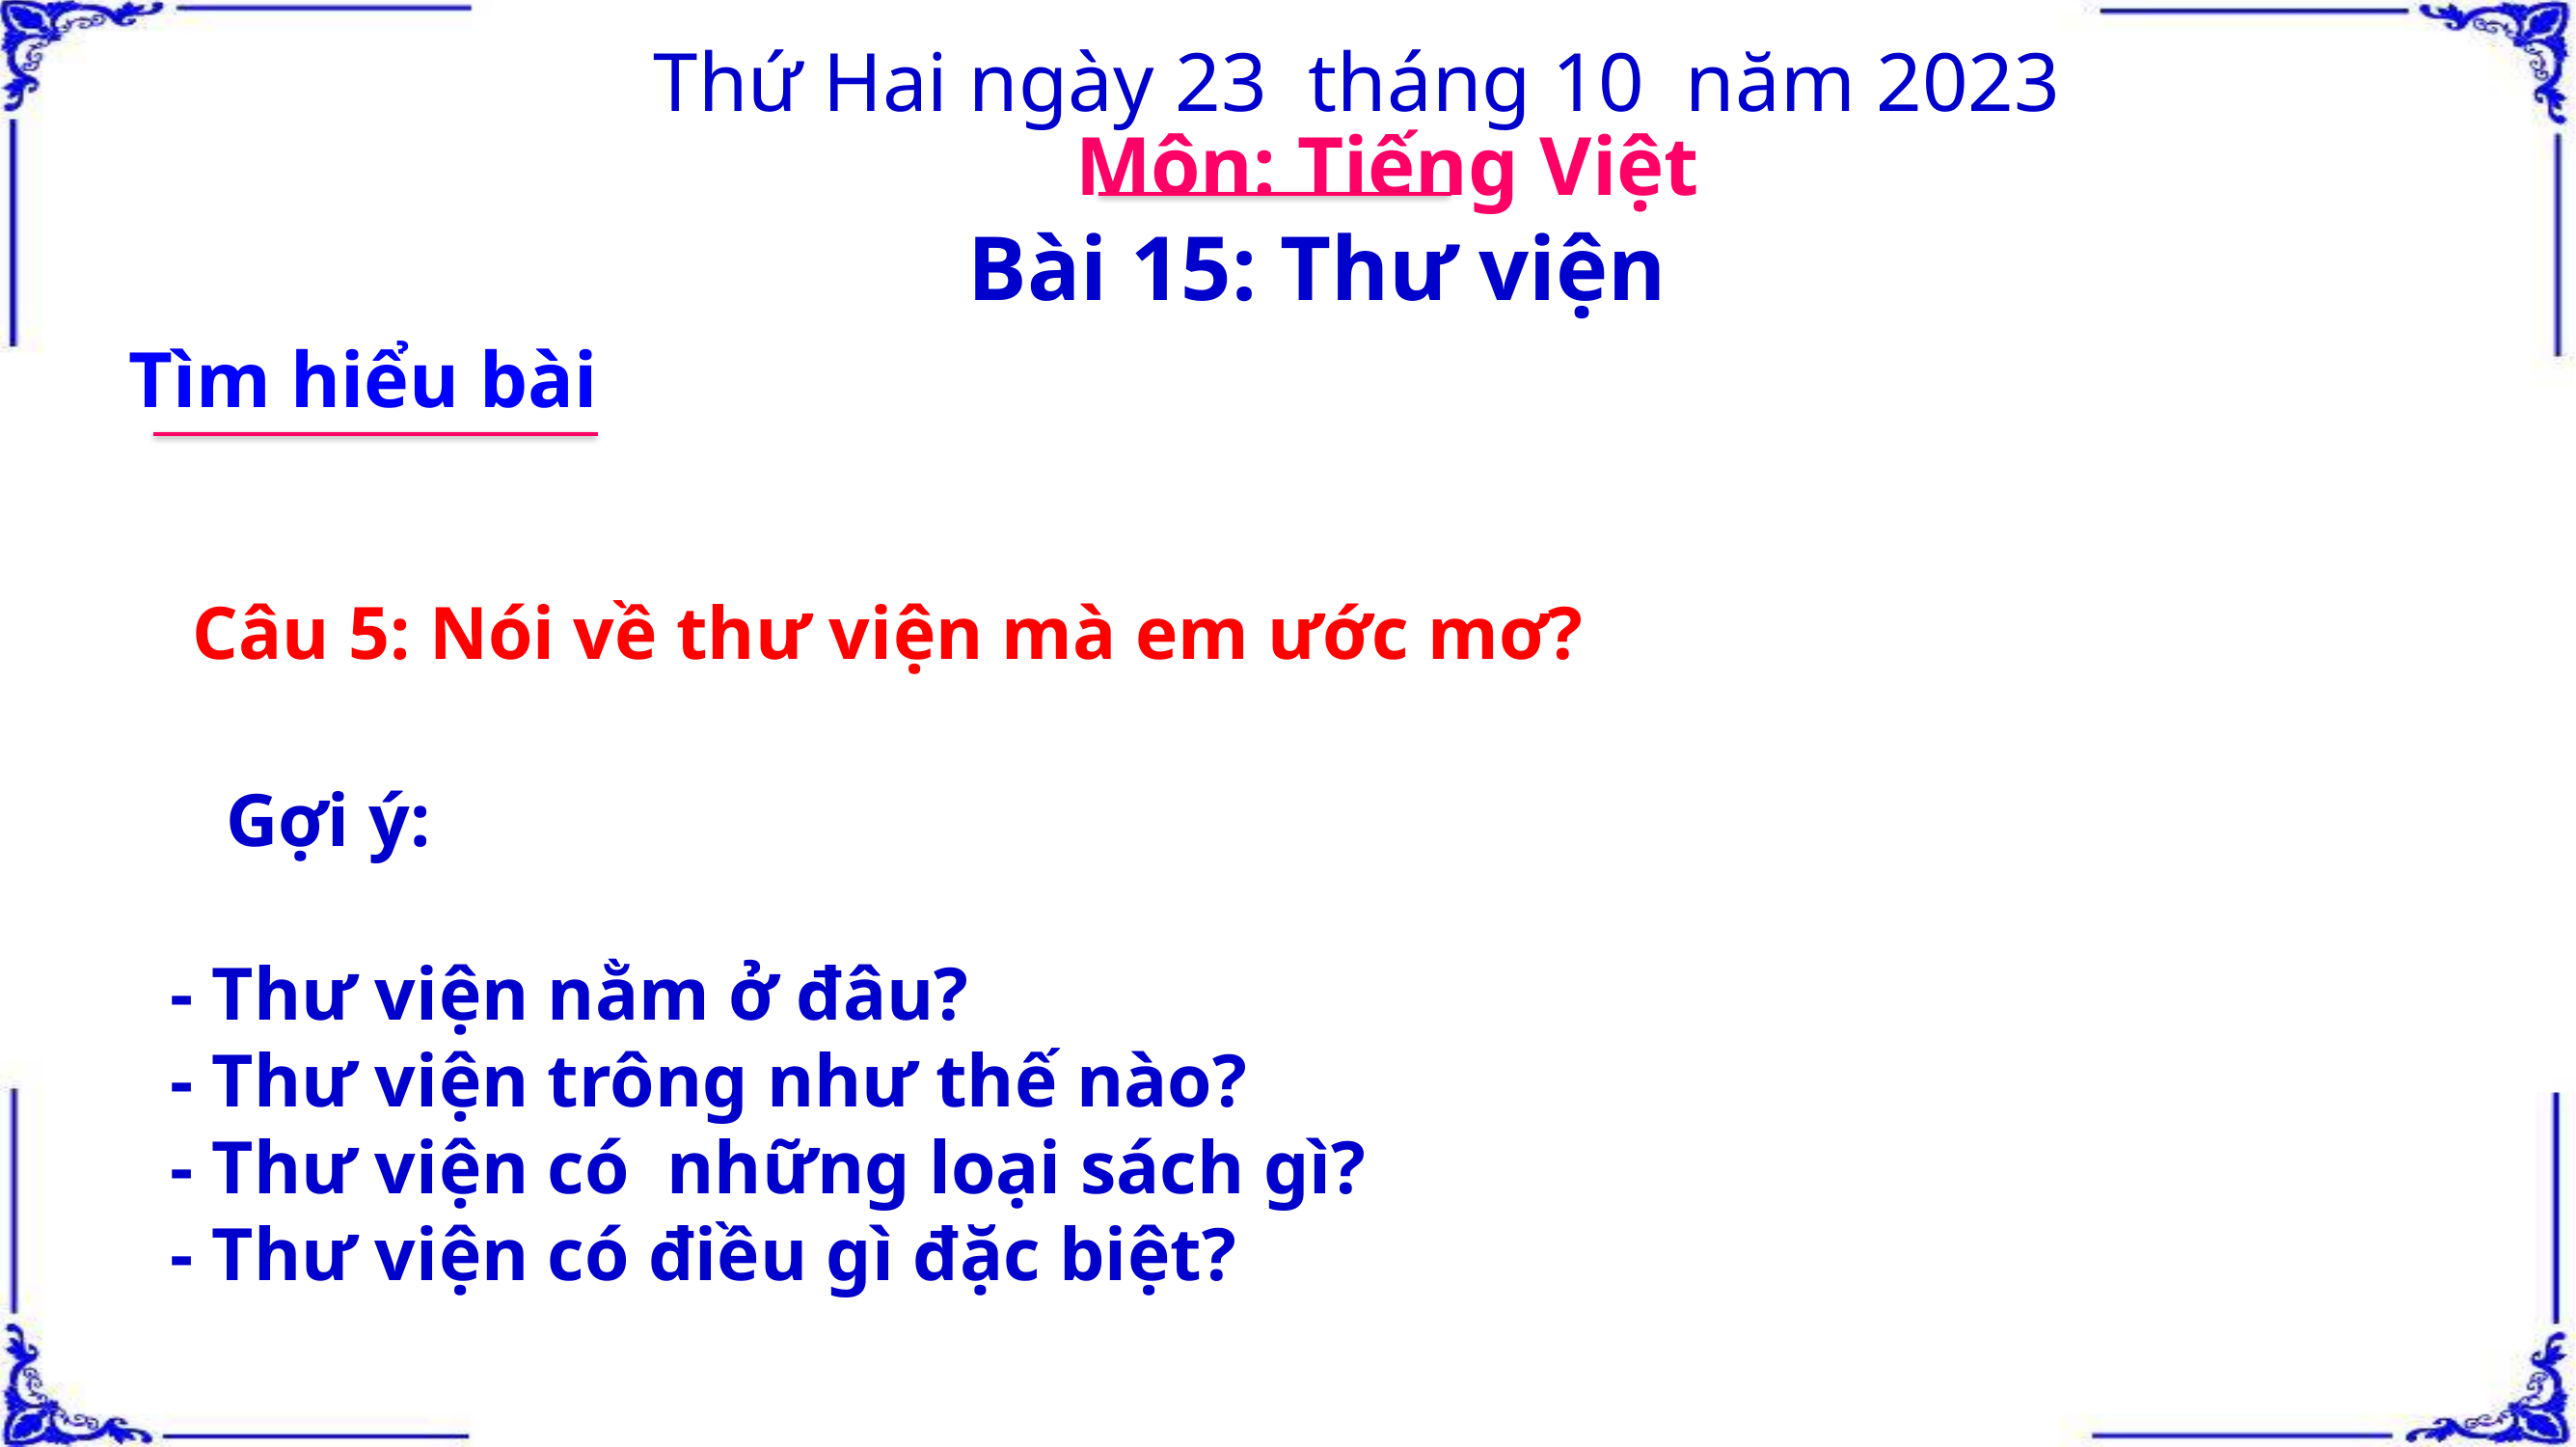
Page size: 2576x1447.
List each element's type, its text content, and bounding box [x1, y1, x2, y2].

text_box Bài 15: Thư viện [624, 200, 2011, 330]
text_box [730, 23, 1985, 221]
text_box Gợi ý: - Thư viện nằm ở đâu? - Thư viện trông như thế nào? - Thư viện có những loại sách gì? - Thư viện có điều gì đặc biệt? [118, 767, 2457, 1303]
picture [0, 0, 2576, 1447]
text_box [124, 325, 602, 435]
text_box Câu 5: Nói về thư viện mà em ước mơ? [88, 580, 2487, 681]
